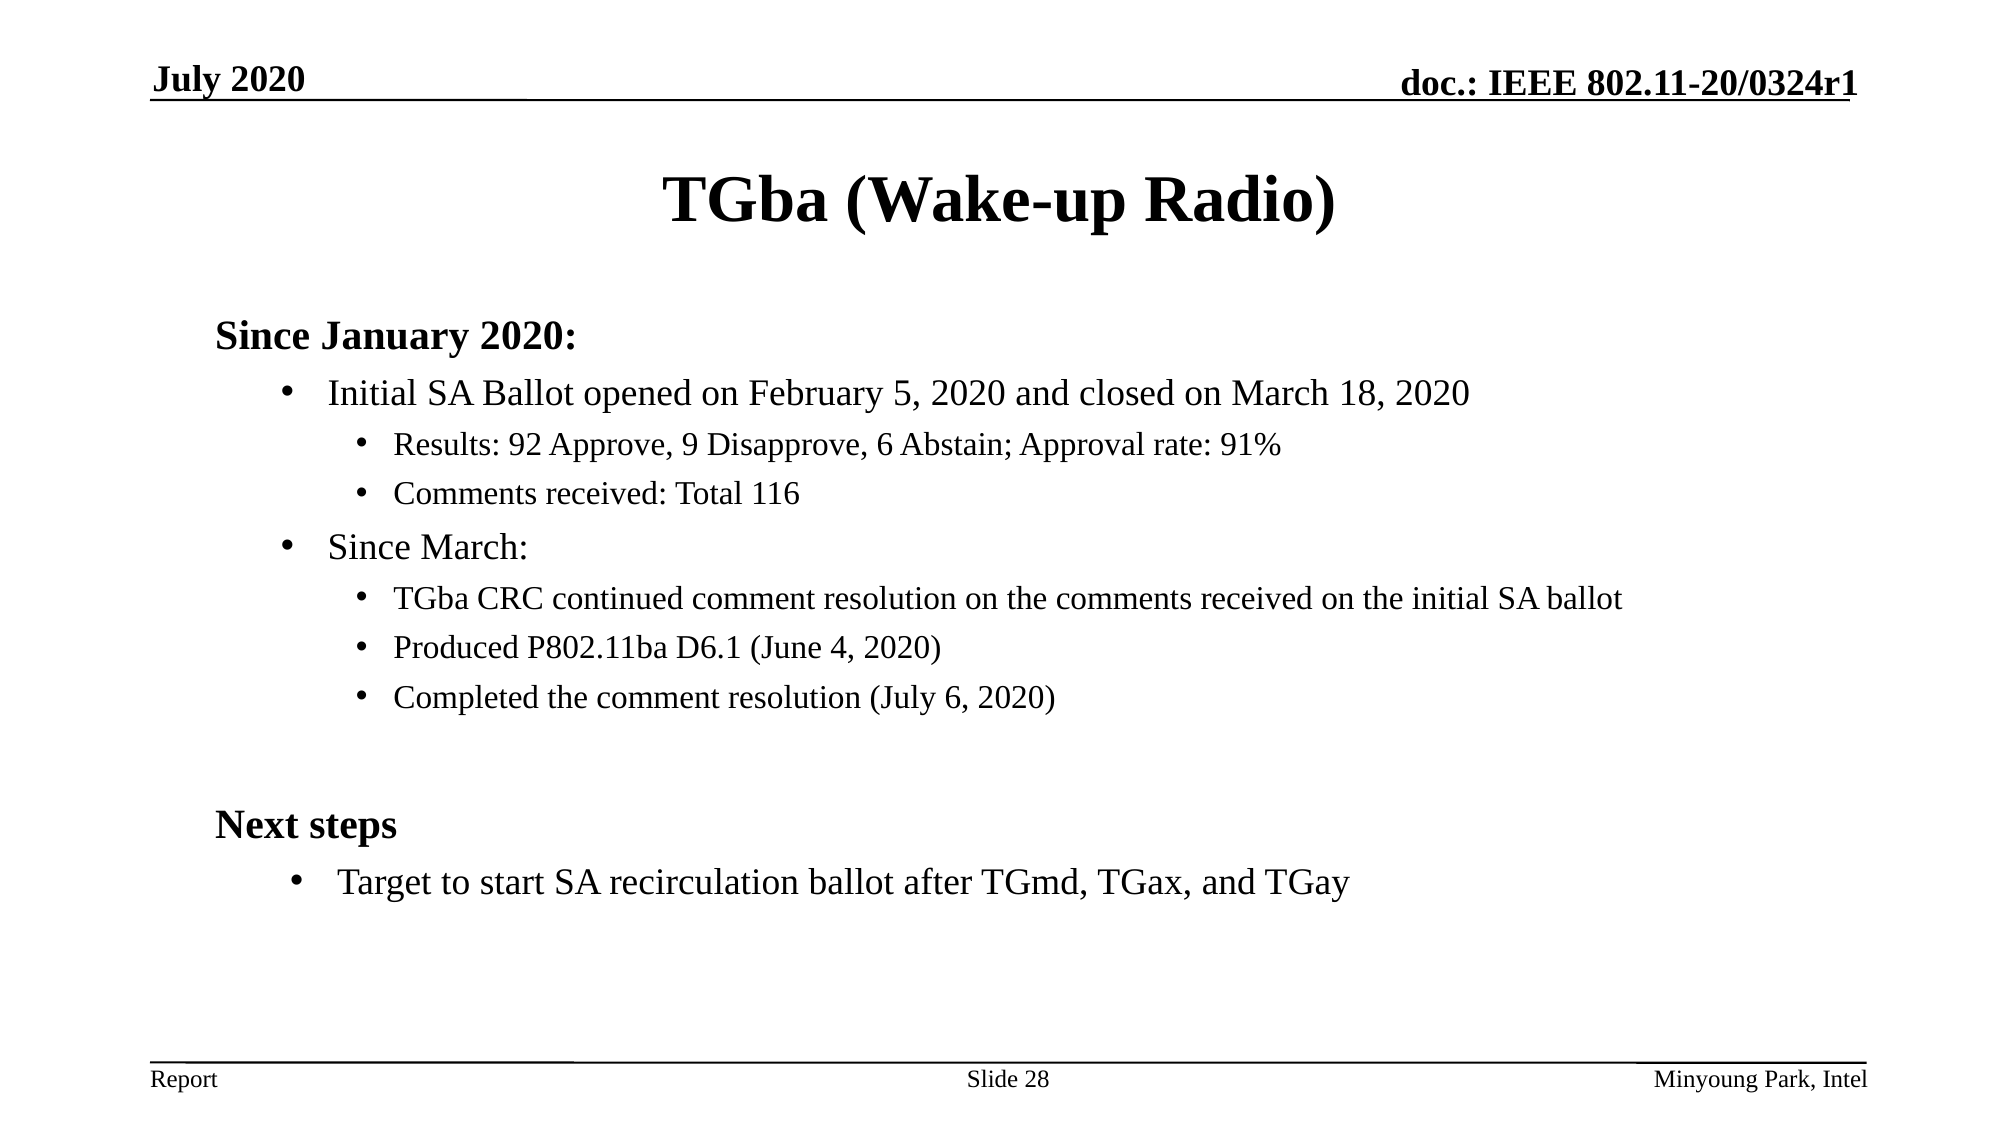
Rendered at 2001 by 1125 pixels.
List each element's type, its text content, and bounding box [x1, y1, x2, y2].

footer Minyoung Park, Intel [1171, 1061, 1869, 1093]
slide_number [152, 54, 563, 100]
list Since January 2020: Initial SA Ballot opened on February 5, 2020 and closed on March 18, 2020 Results: 92 Approve, 9 Disapprove, 6 Abstain; Approval rate: 91% Comments received: Total 116 Since March: TGba CRC continued comment resolution on the comments received on the initial SA ballot Produced P802.11ba D6.1 (June 4, 2020) Completed the comment resolution (July 6, 2020) Next steps Target to start SA recirculation ballot after TGmd, TGax, and TGay [199, 299, 1963, 1001]
slide_number Slide 28 [950, 1061, 1067, 1123]
title TGba (Wake-up Radio) [362, 137, 1638, 299]
